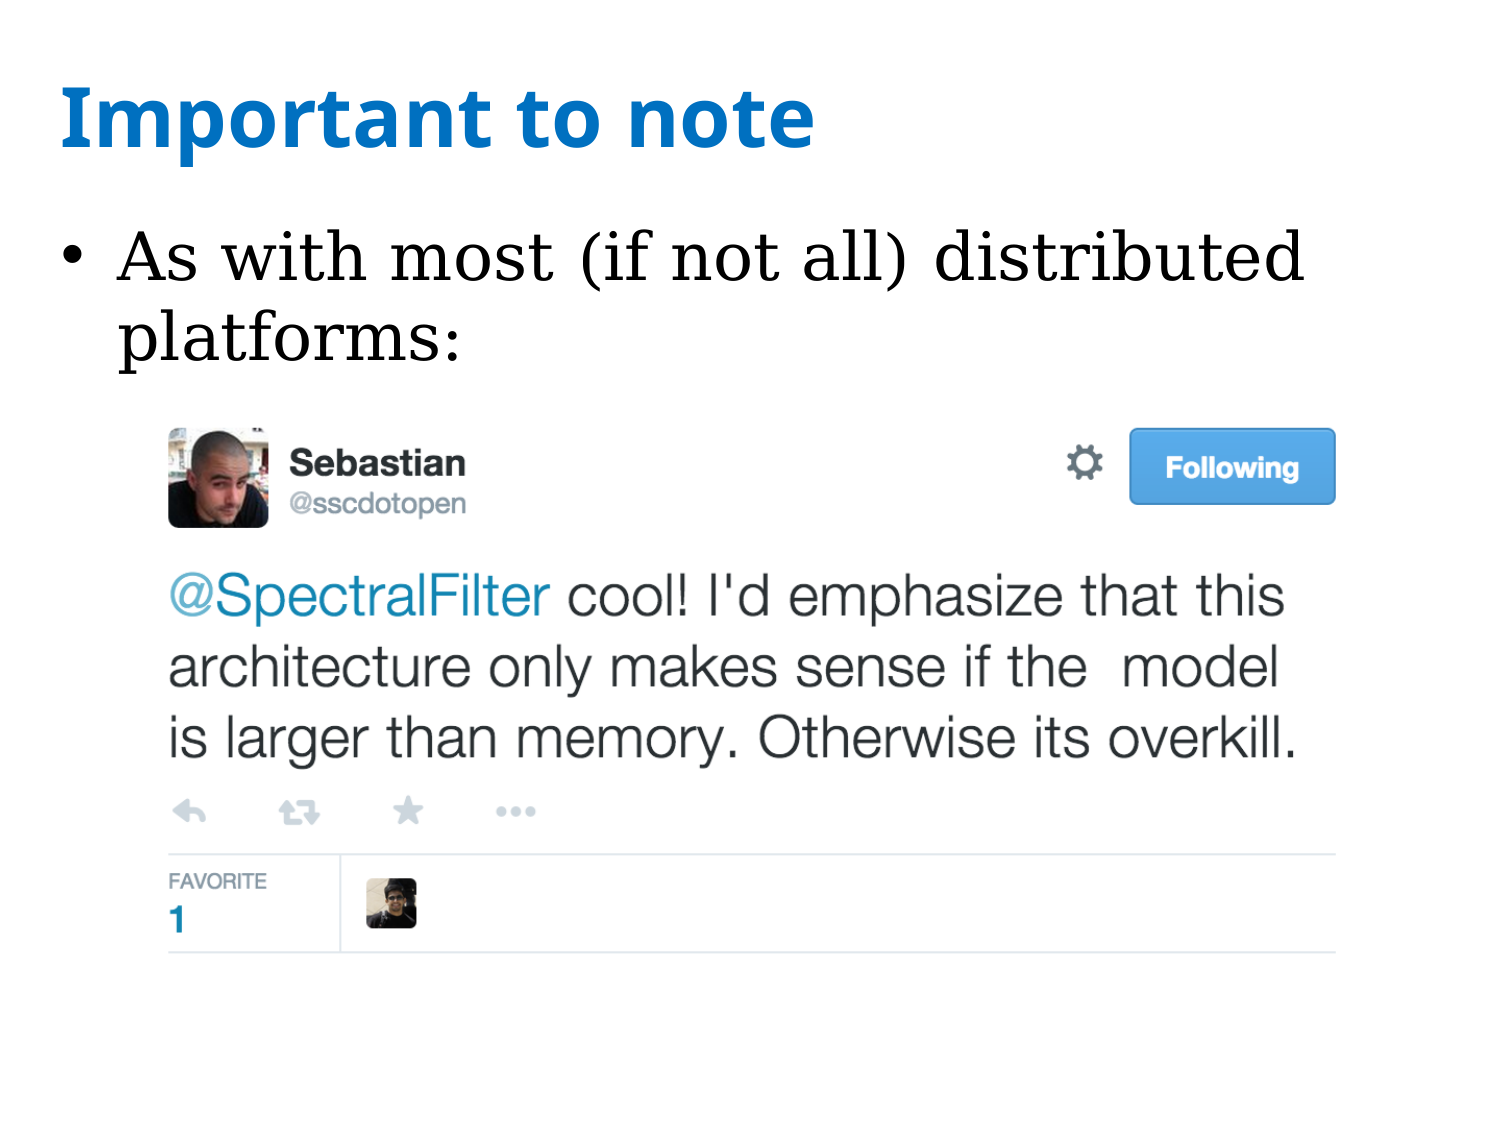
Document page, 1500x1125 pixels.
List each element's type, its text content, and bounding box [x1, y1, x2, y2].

title Important to note [45, 47, 1465, 180]
picture [135, 383, 1365, 968]
list As with most (if not all) distributed platforms: [45, 206, 1465, 335]
